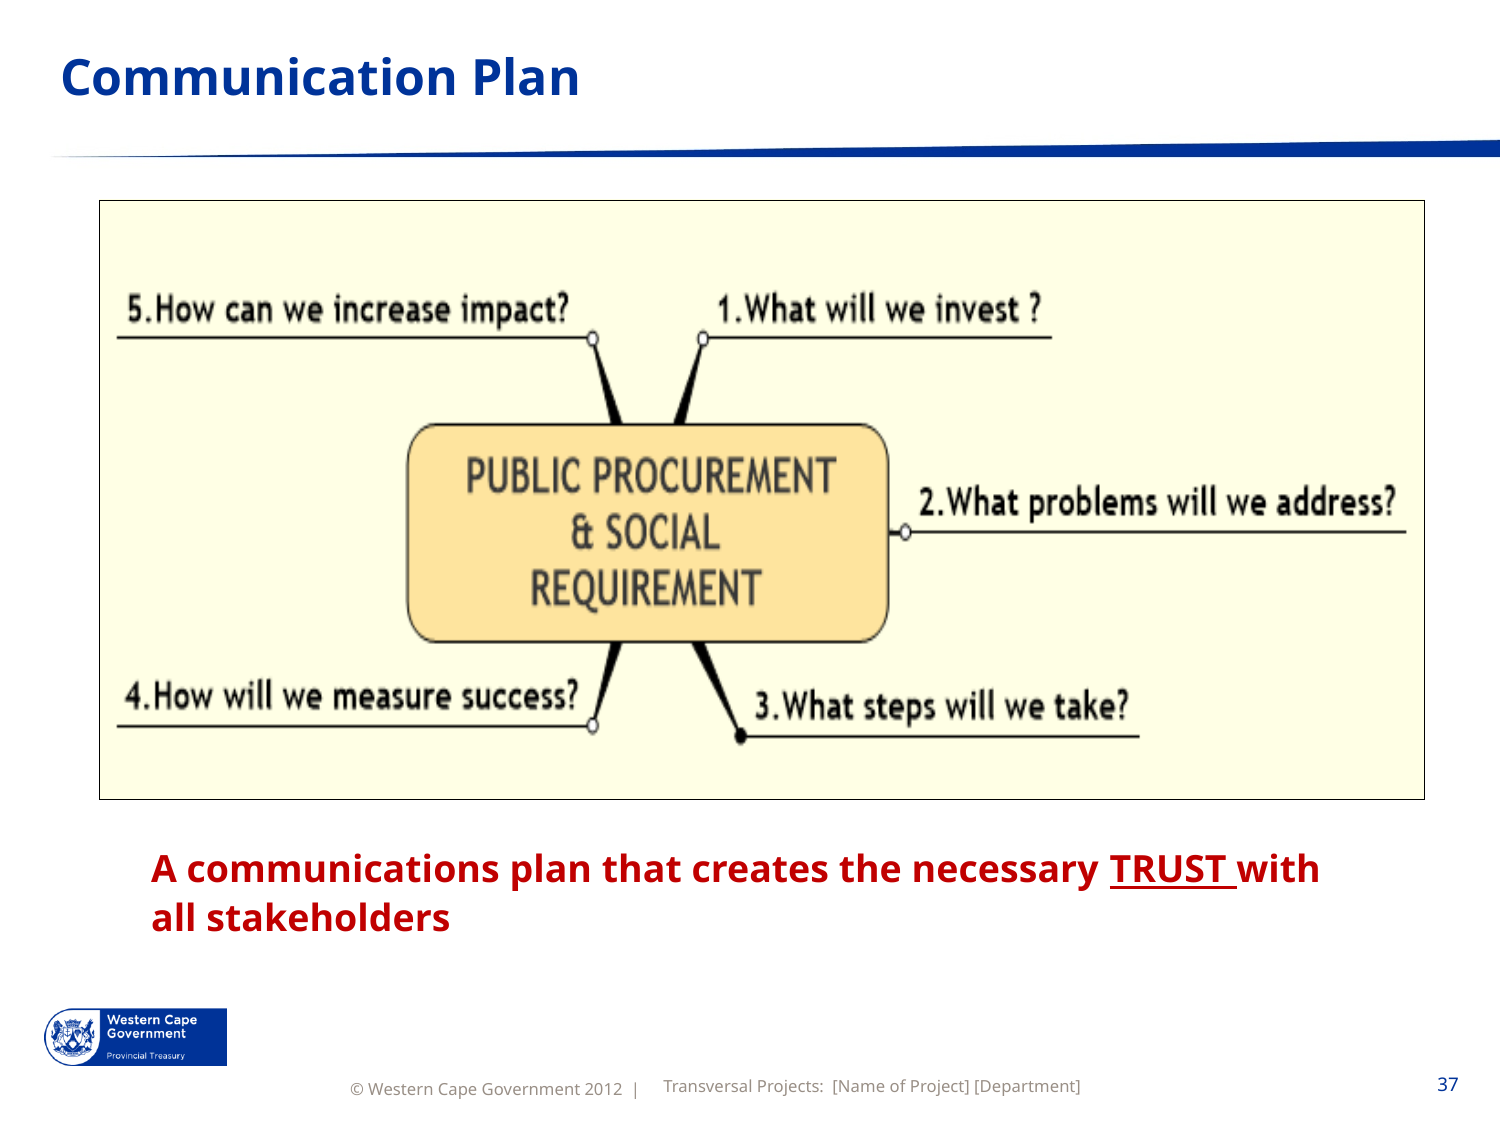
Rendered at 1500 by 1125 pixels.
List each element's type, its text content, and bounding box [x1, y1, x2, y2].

text_box A communications plan that creates the necessary TRUST with all stakeholders [136, 834, 1389, 946]
slide_number 37 [1374, 1061, 1459, 1099]
picture [44, 1008, 227, 1066]
title Communication Plan [48, 29, 1459, 122]
picture [99, 199, 1426, 801]
footer Transversal Projects: [Name of Project] [Department] [663, 1061, 1343, 1099]
picture [0, 121, 1500, 184]
